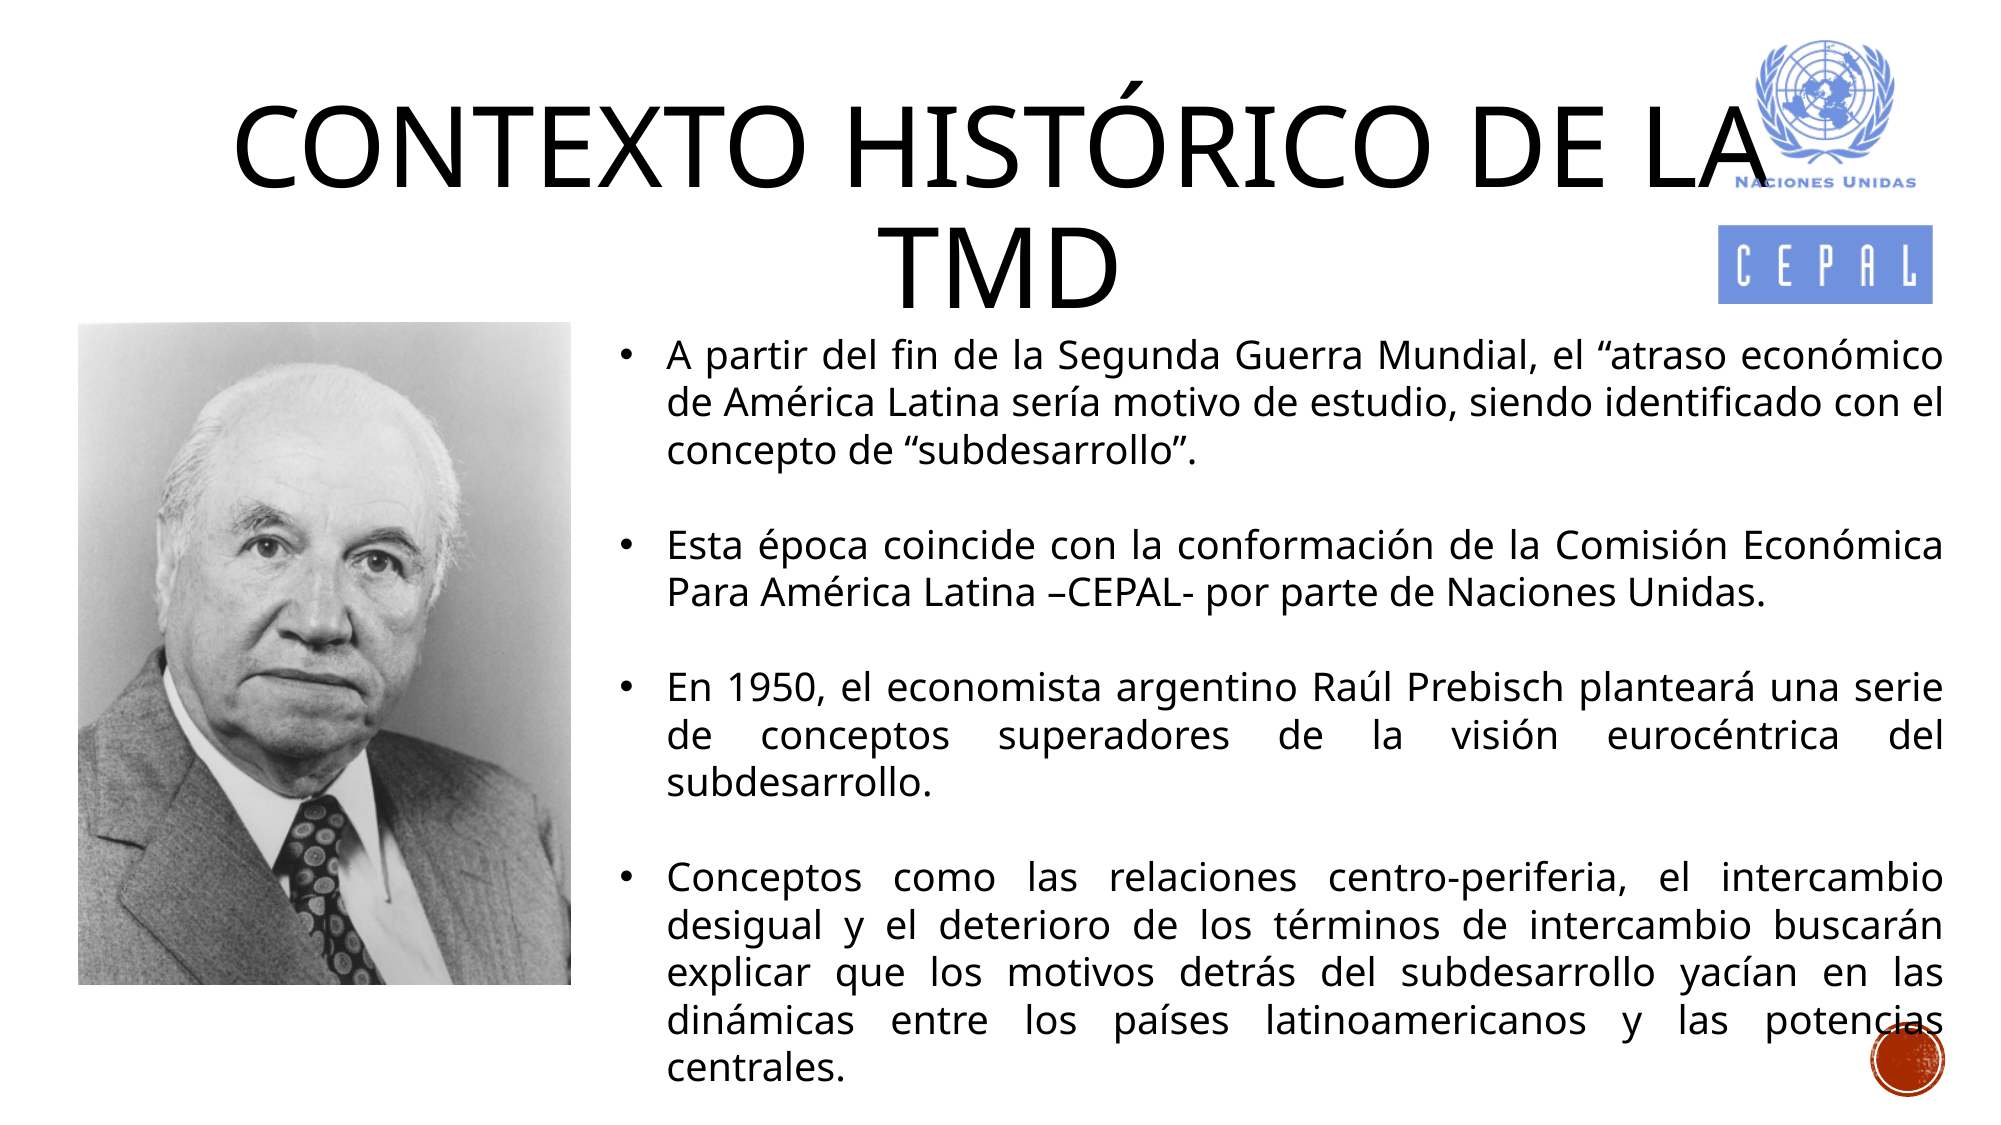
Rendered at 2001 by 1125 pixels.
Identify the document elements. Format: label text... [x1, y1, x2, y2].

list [82, 325, 570, 984]
picture [1693, 37, 1961, 306]
text_box A partir del fin de la Segunda Guerra Mundial, el “atraso económico de América Latina sería motivo de estudio, siendo identificado con el concepto de “subdesarrollo”. Esta época coincide con la conformación de la Comisión Económica Para América Latina –CEPAL- por parte de Naciones Unidas. En 1950, el economista argentino Raúl Prebisch planteará una serie de conceptos superadores de la visión eurocéntrica del subdesarrollo. Conceptos como las relaciones centro-periferia, el intercambio desigual y el deterioro de los términos de intercambio buscarán explicar que los motivos detrás del subdesarrollo yacían en las dinámicas entre los países latinoamericanos y las potencias centrales. [604, 322, 1961, 1097]
title Contexto histórico de la TMD [175, 79, 1826, 344]
